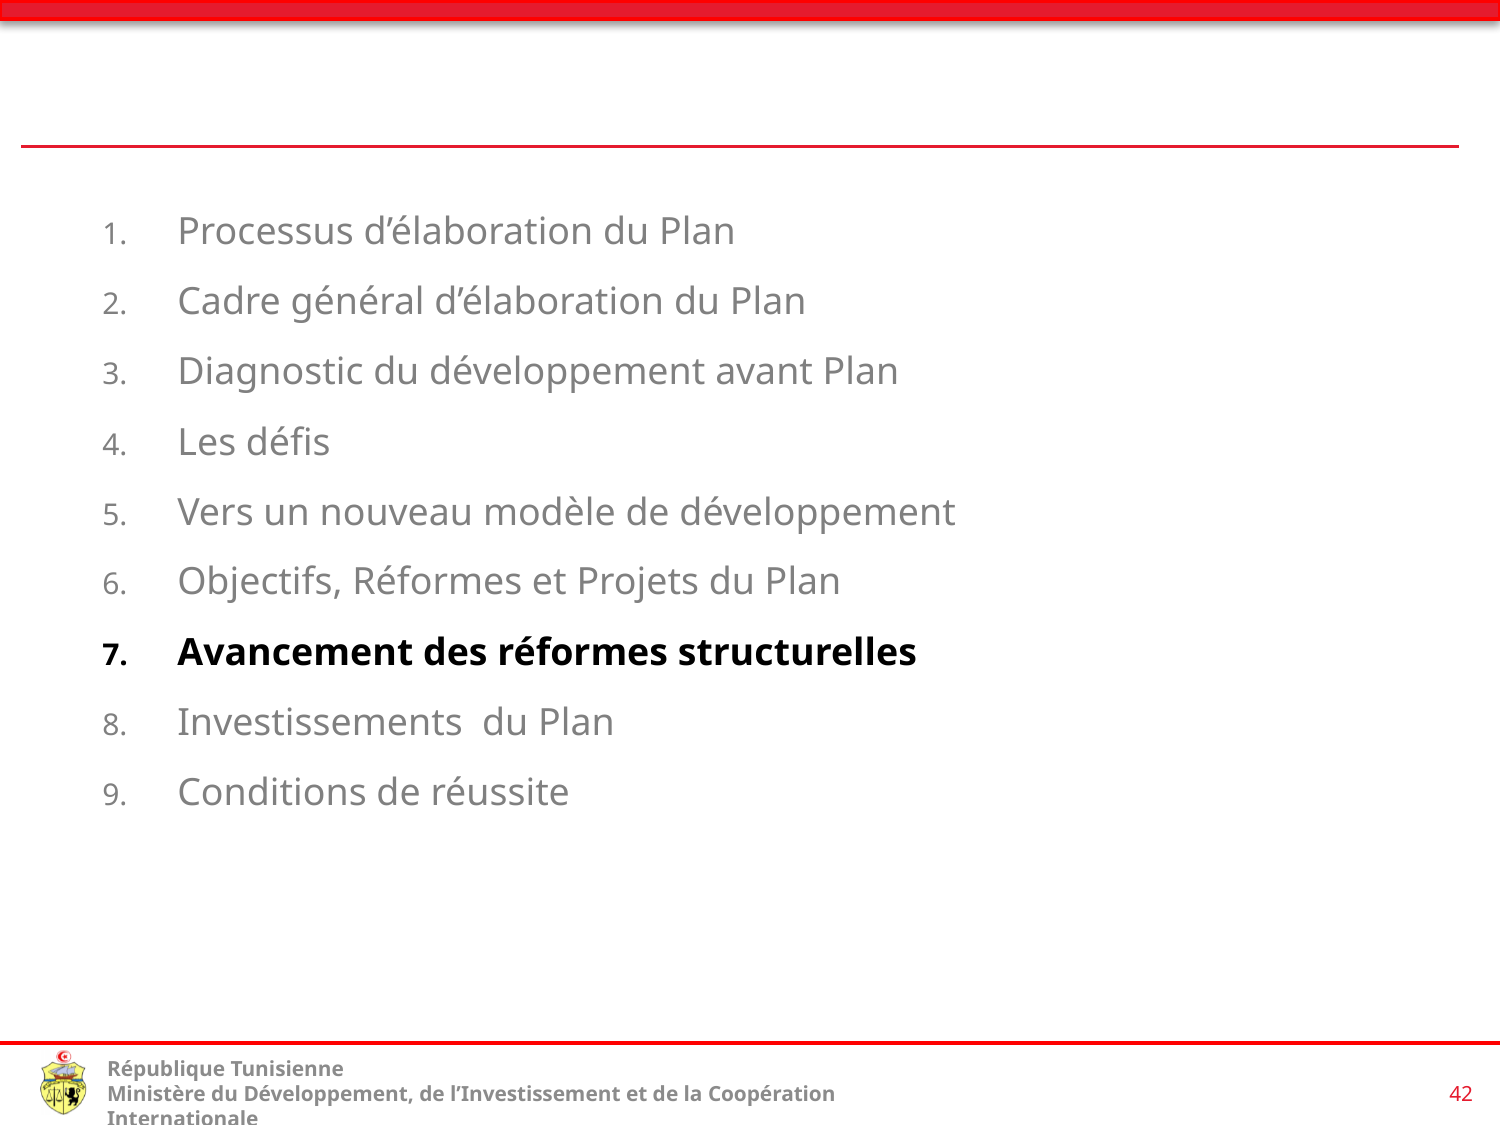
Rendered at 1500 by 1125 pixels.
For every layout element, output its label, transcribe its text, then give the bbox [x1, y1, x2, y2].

picture [32, 1045, 93, 1125]
text_box Processus d’élaboration du Plan Cadre général d’élaboration du Plan Diagnostic du développement avant Plan Les défis Vers un nouveau modèle de développement Objectifs, Réformes et Projets du Plan Avancement des réformes structurelles Investissements du Plan Conditions de réussite [87, 199, 1397, 934]
